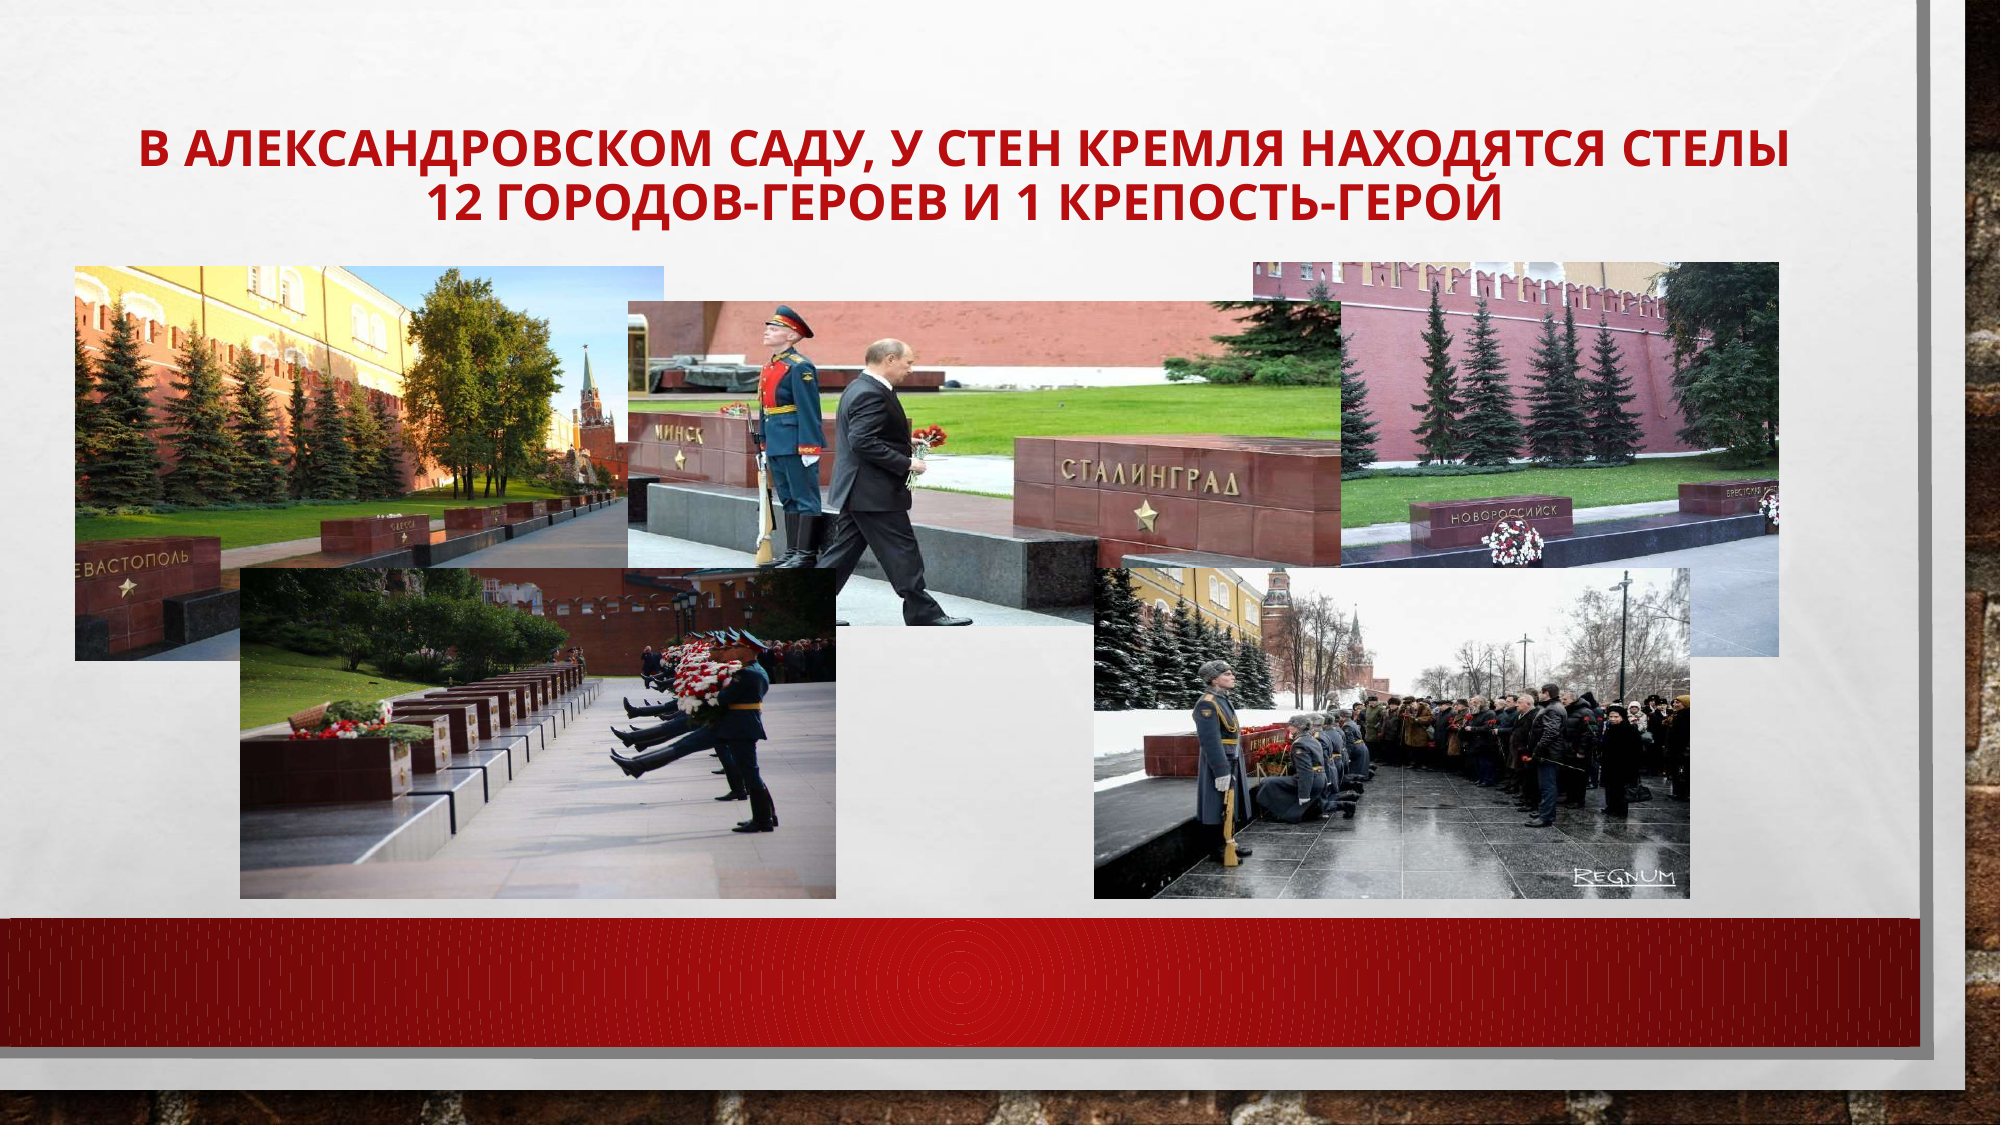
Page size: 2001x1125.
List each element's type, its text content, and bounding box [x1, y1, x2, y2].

picture [1094, 262, 1779, 899]
picture [74, 266, 836, 899]
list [627, 301, 1341, 626]
title в Александровском саду, у стен Кремля находятся стелы 12 Городов-Героев и 1 Крепость-Герой [112, 112, 1818, 302]
picture [0, 0, 2000, 1125]
